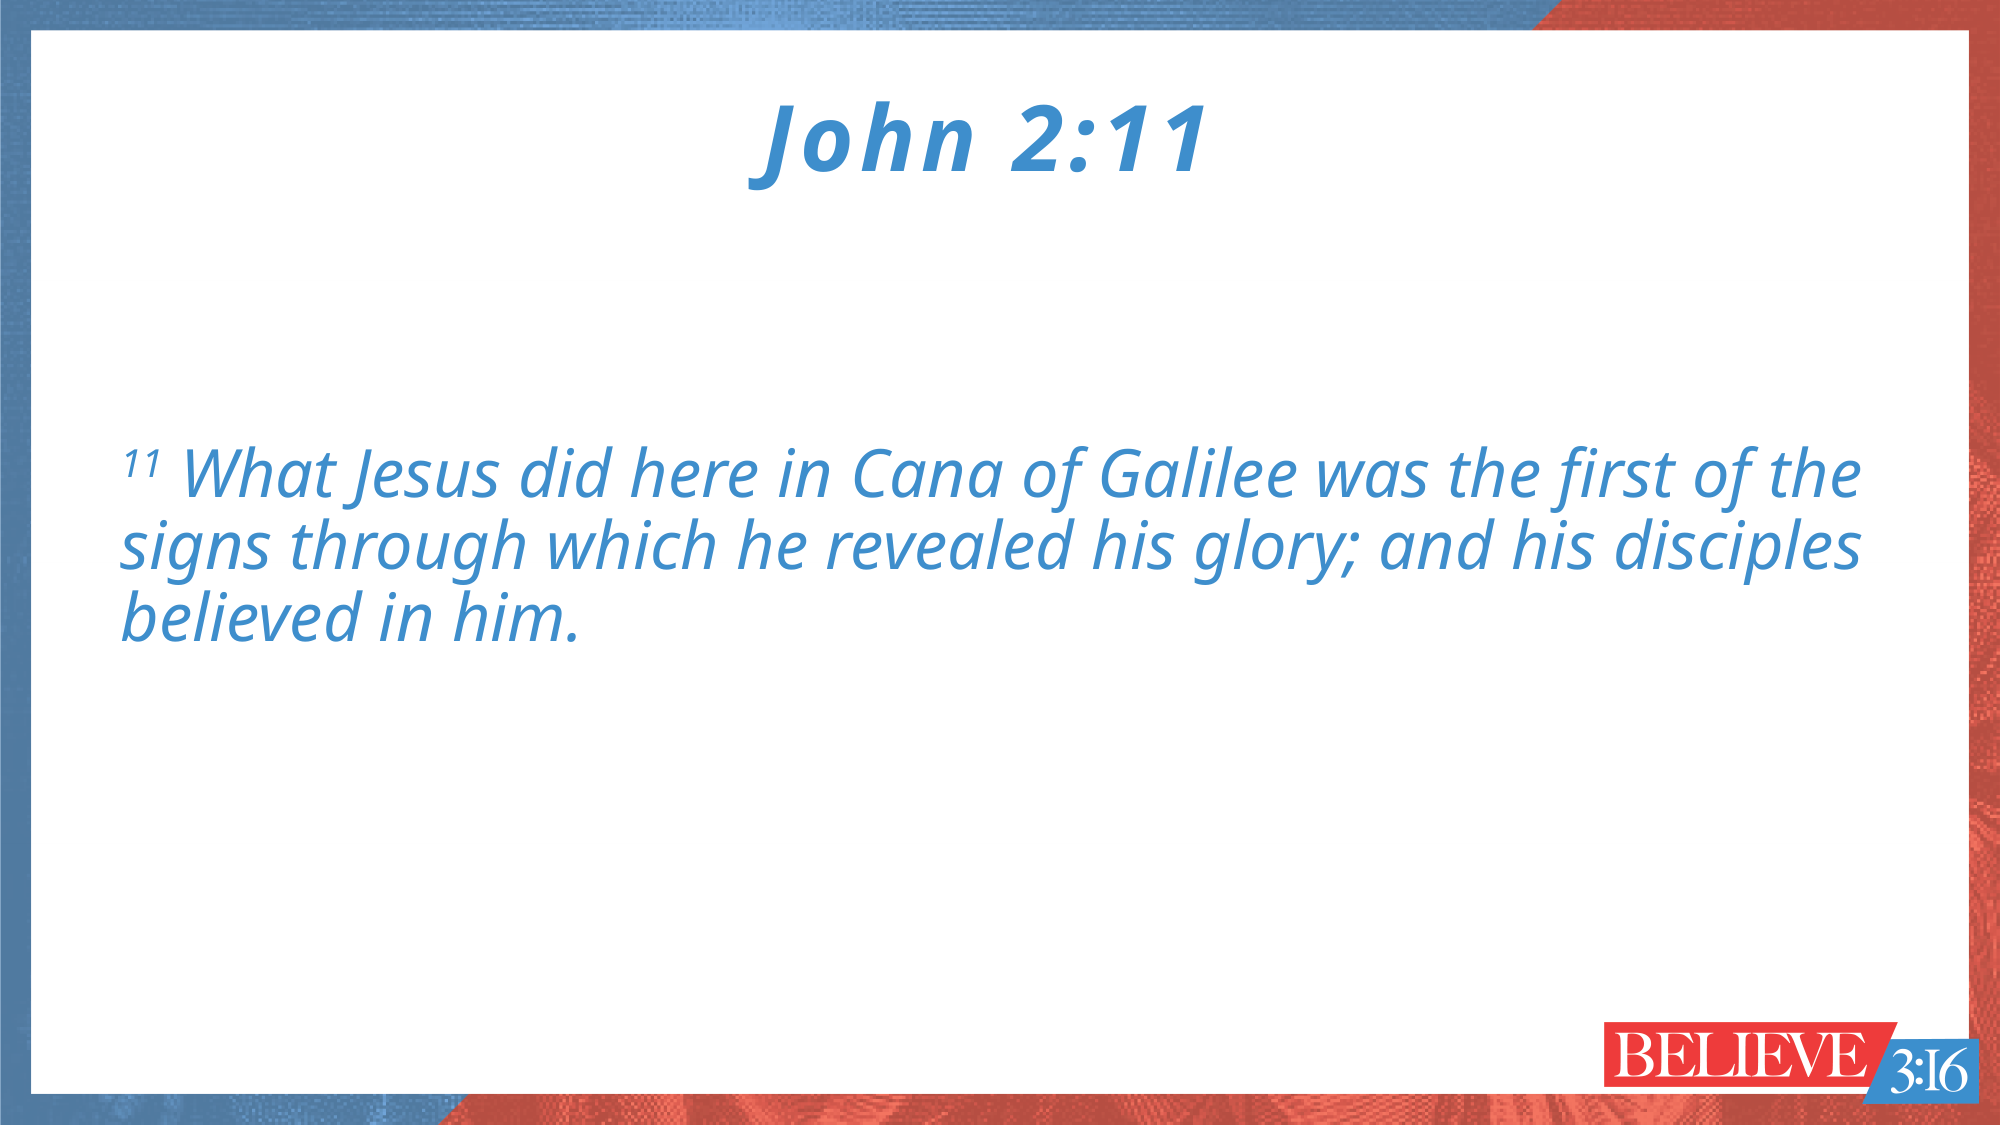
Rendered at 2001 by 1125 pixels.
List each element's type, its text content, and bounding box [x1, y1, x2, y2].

picture [0, 0, 2000, 1125]
list 11 What Jesus did here in Cana of Galilee was the first of the signs through which he revealed his glory; and his disciples believed in him. [105, 432, 1895, 693]
list John 2:11 [92, 123, 1882, 280]
